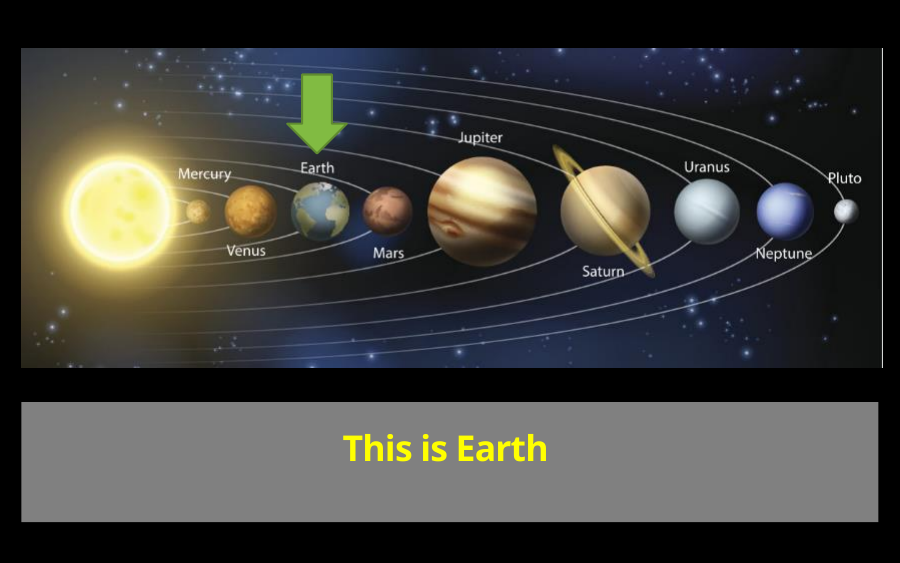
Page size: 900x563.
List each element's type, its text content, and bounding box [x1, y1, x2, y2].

picture [21, 47, 883, 368]
text_box This is Earth [21, 402, 879, 523]
